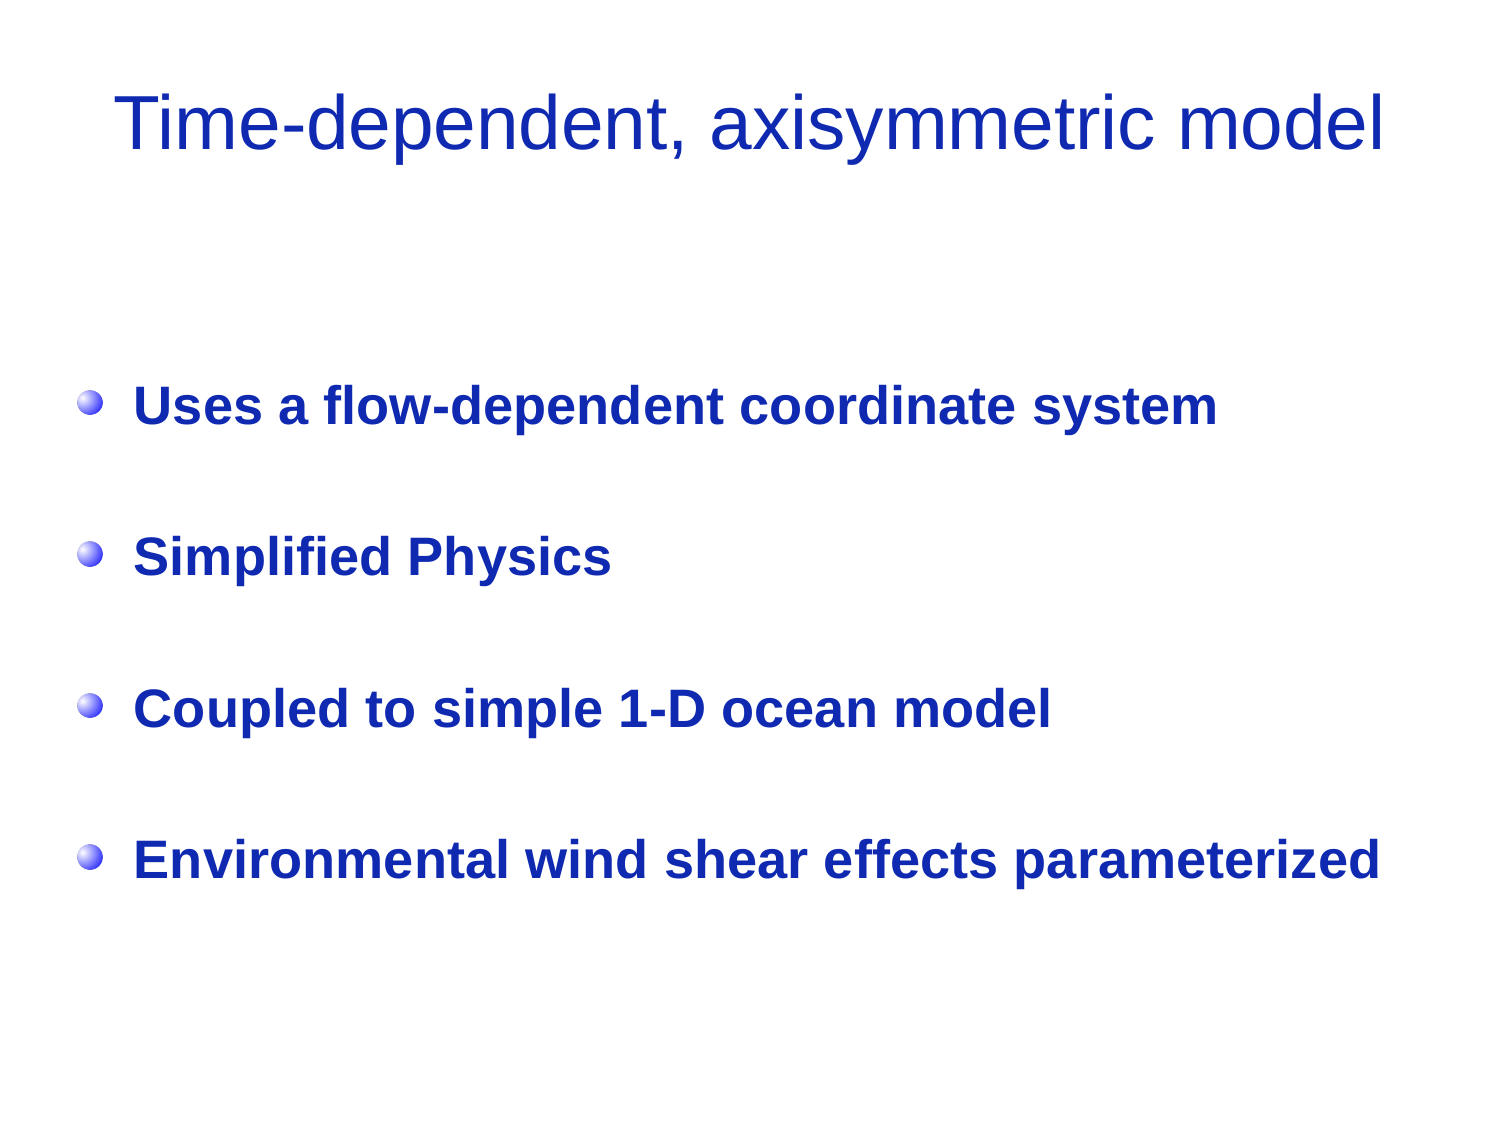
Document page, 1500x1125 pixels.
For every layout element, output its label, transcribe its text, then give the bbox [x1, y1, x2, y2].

title Time-dependent, axisymmetric model [75, 24, 1425, 213]
picture [77, 541, 103, 567]
picture [77, 390, 103, 415]
picture [77, 844, 103, 870]
picture [77, 693, 103, 718]
list Uses a flow-dependent coordinate system Simplified Physics Coupled to simple 1-D ocean model Environmental wind shear effects parameterized [62, 362, 1438, 1038]
